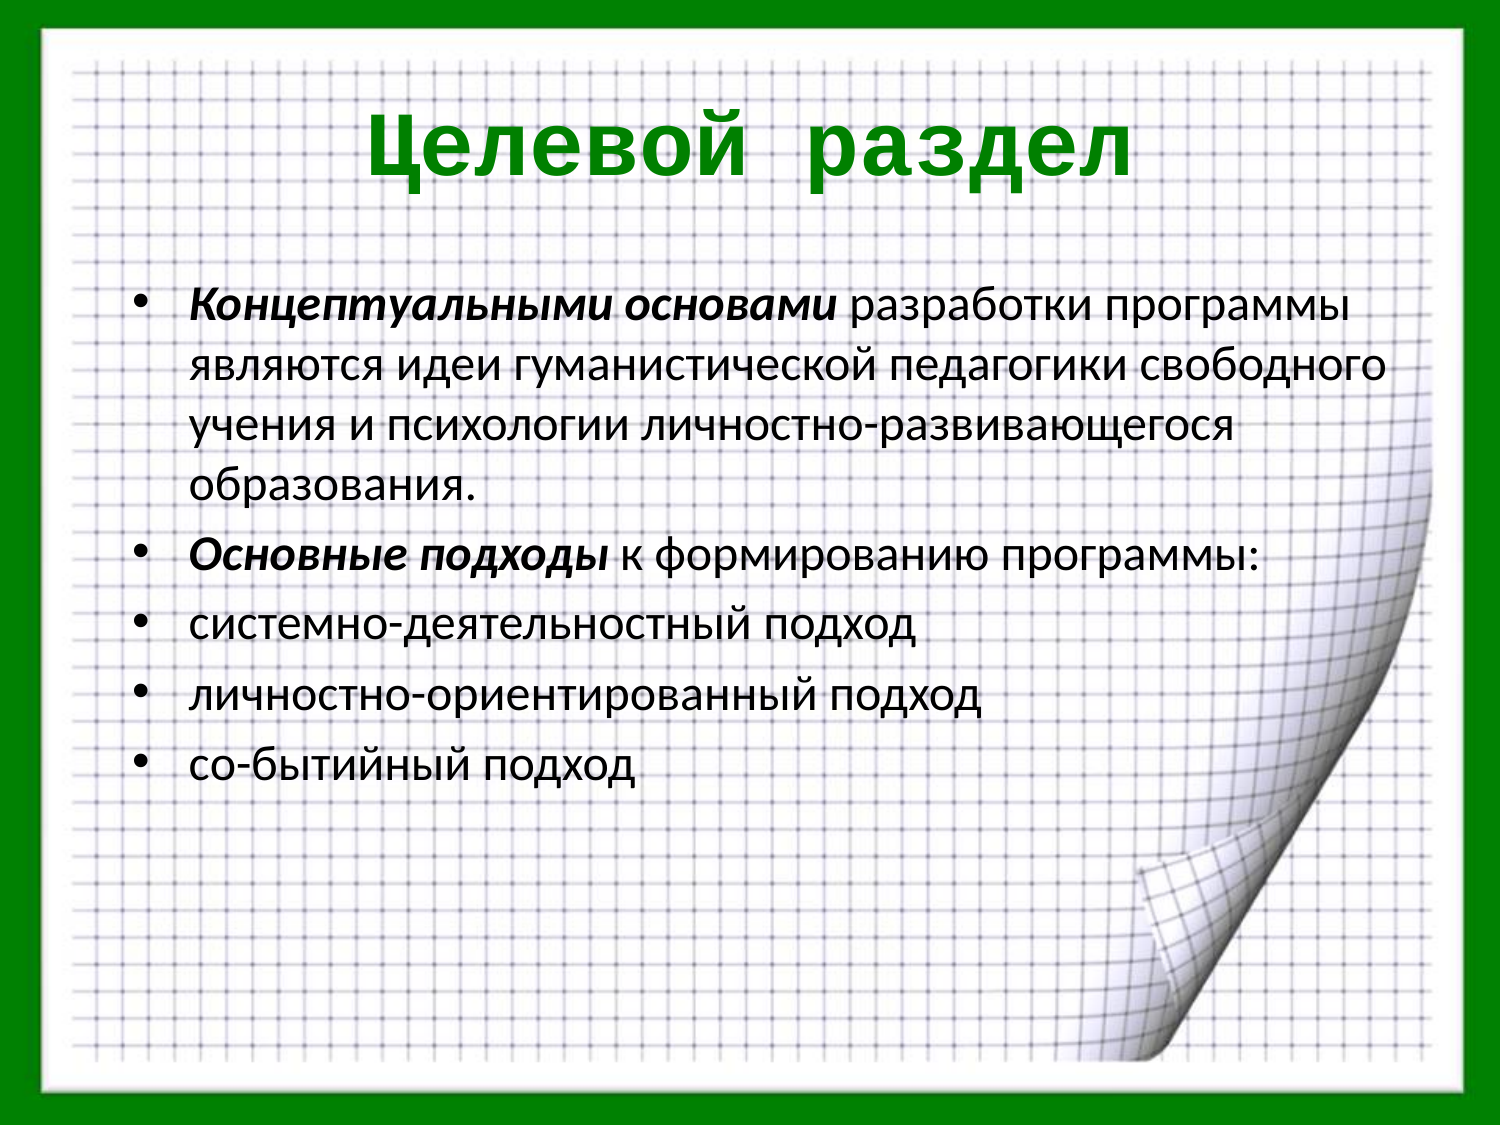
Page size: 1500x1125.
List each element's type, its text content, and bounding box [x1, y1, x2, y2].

list Концептуальными основами разработки программы являются идеи гуманистической педагогики свободного учения и психологии личностно-развивающегося образования. Основные подходы к формированию программы: системно-деятельностный подход личностно-ориентированный подход со-бытийный подход [116, 262, 1426, 1044]
picture [0, 0, 1500, 1125]
title Целевой раздел [74, 44, 1426, 233]
